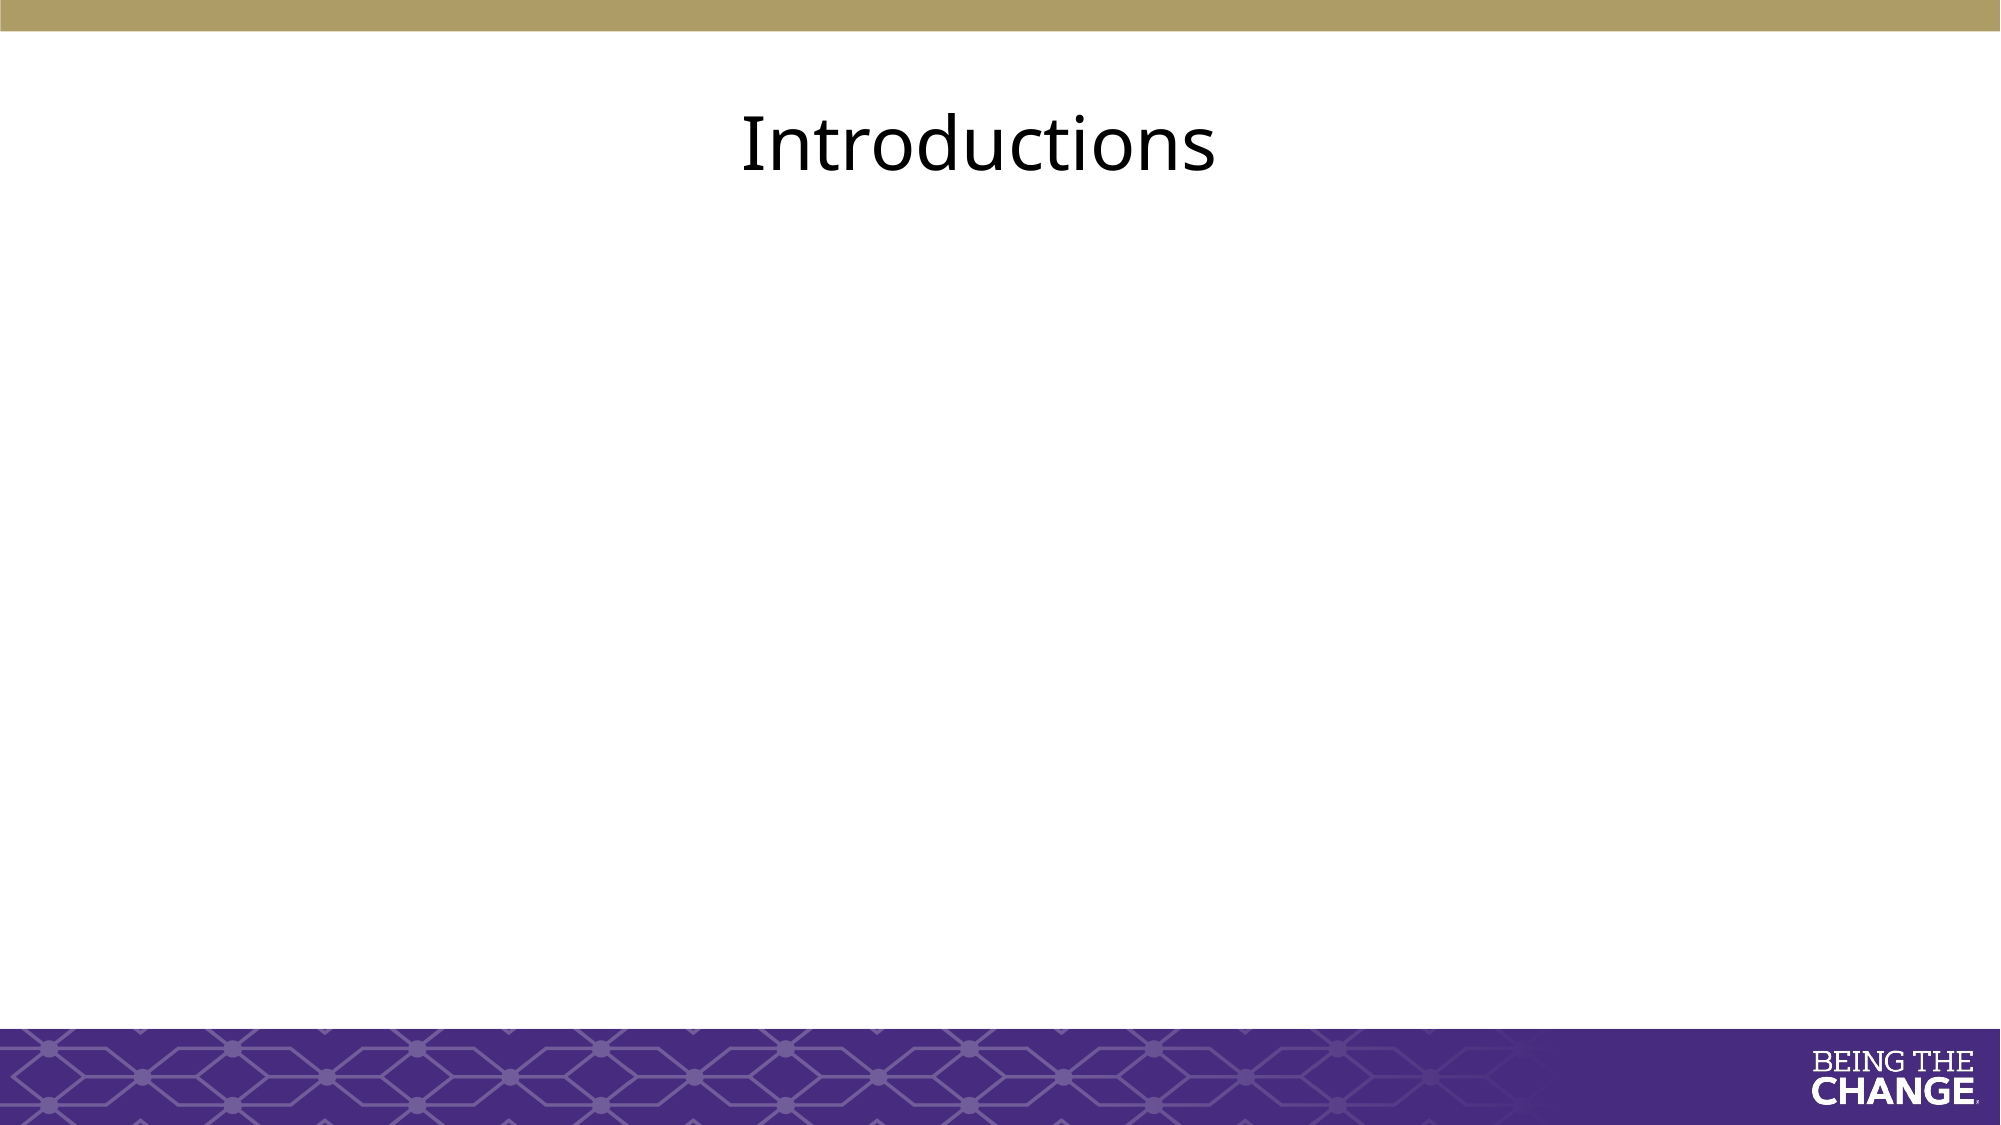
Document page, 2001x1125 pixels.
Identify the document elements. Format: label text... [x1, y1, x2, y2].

picture [0, 495, 2000, 1125]
title Introductions [117, 37, 1843, 255]
